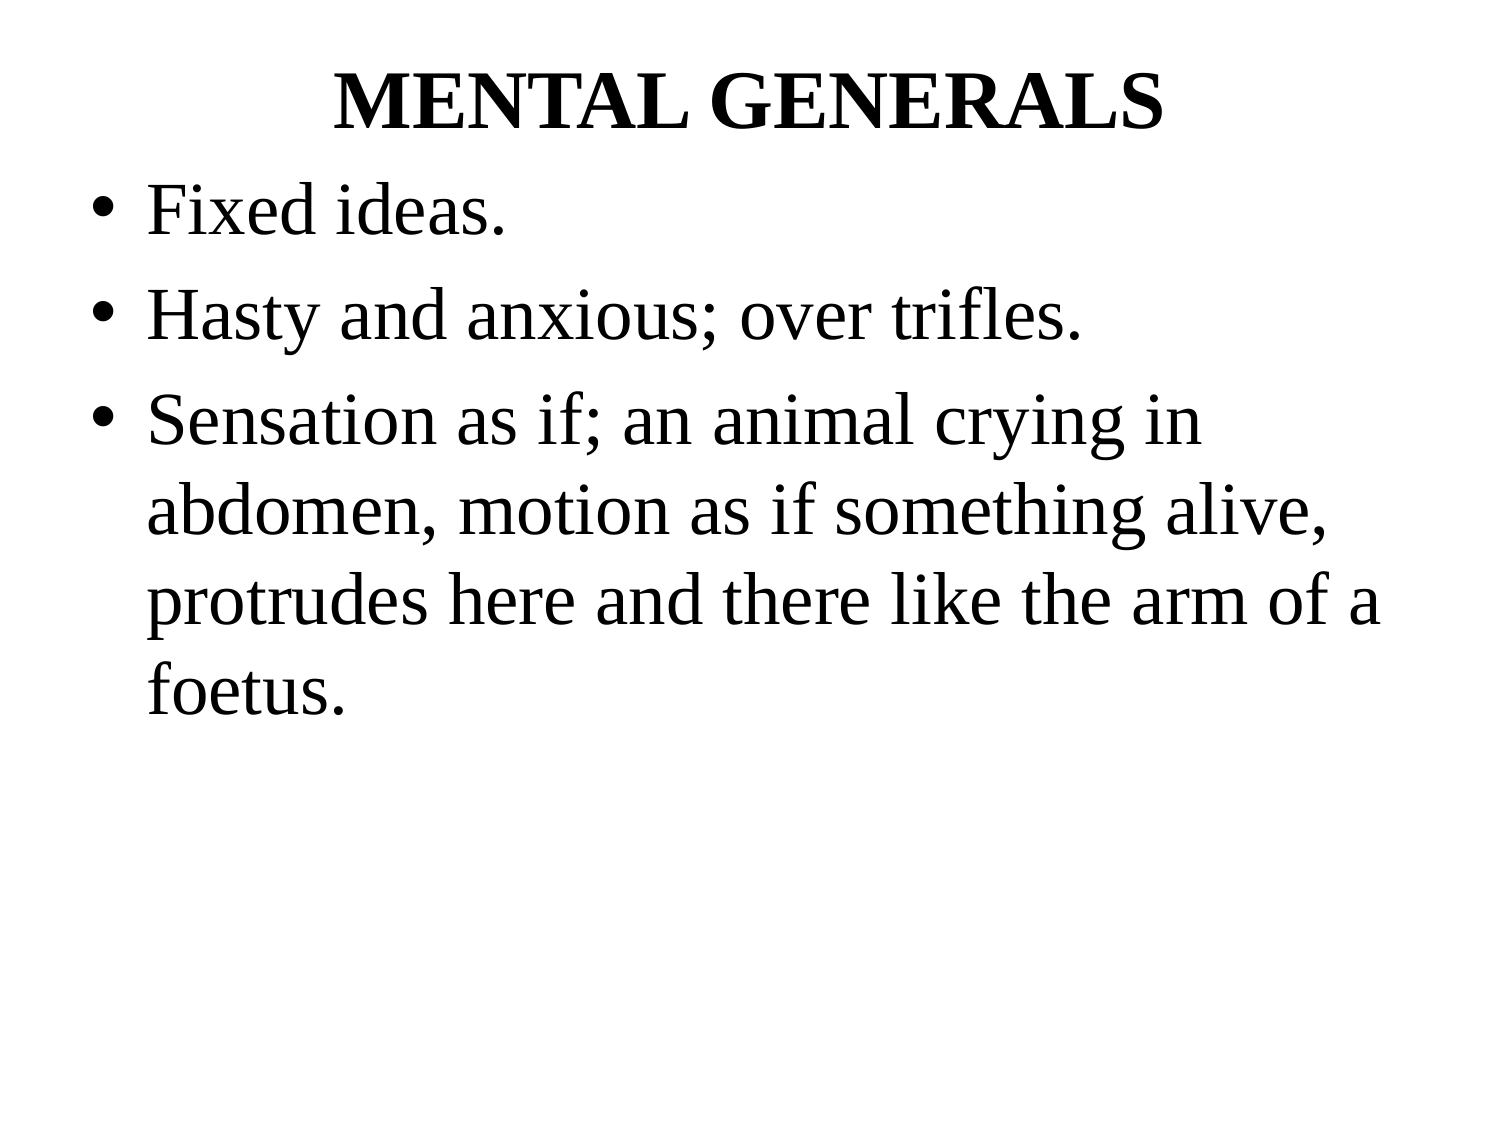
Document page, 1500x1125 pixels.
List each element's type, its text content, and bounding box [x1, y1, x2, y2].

list MENTAL GENERALS Fixed ideas. Hasty and anxious; over trifles. Sensation as if; an animal crying in abdomen, motion as if something alive, protrudes here and there like the arm of a foetus. [75, 37, 1425, 1005]
